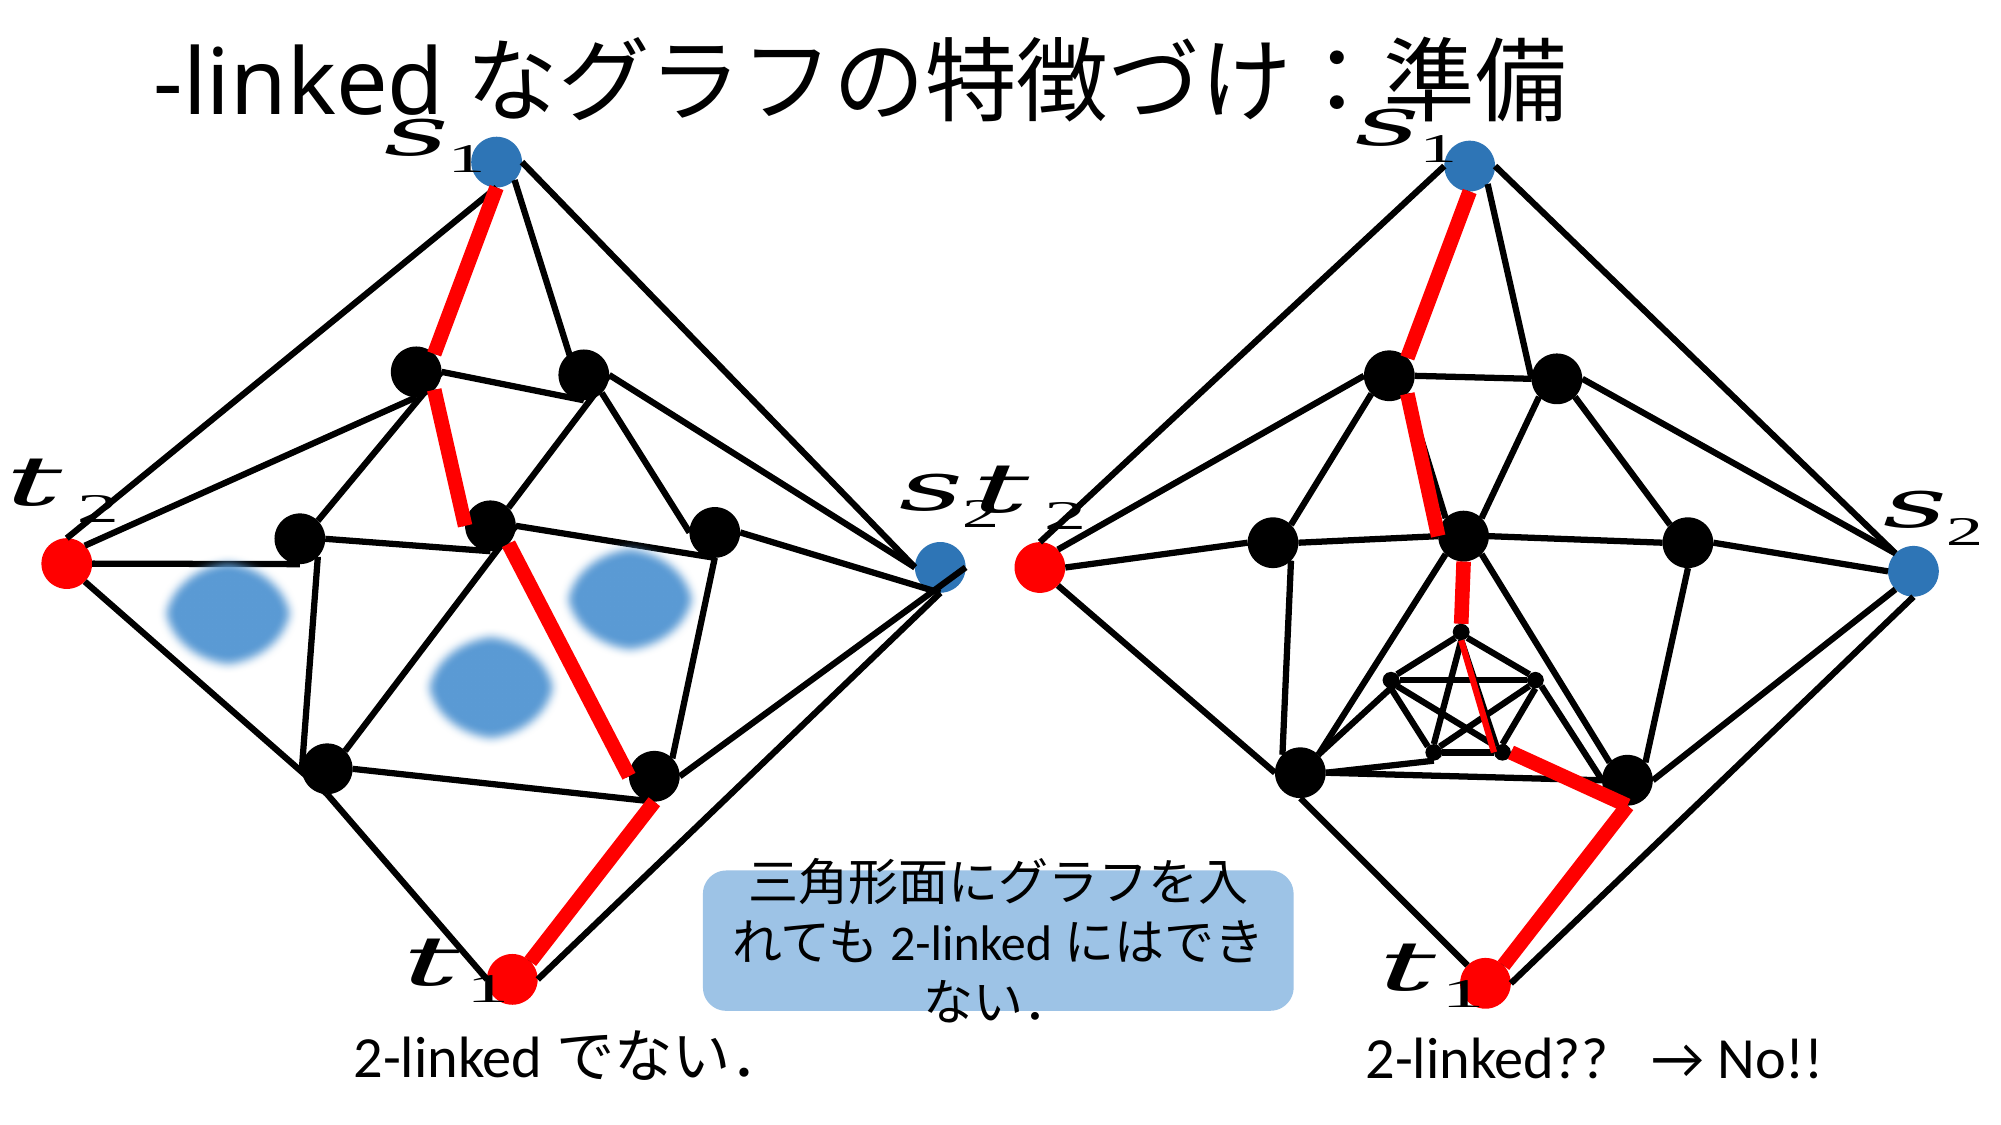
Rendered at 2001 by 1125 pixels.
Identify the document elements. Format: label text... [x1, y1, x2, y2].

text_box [1407, 393, 1446, 519]
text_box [1510, 752, 1603, 781]
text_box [1407, 191, 1470, 358]
text_box 2-linked?? [1351, 1012, 1636, 1098]
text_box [41, 136, 966, 1005]
text_box → No!! [1636, 1012, 1880, 1098]
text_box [1014, 140, 1939, 1009]
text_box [508, 543, 637, 759]
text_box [1461, 640, 1497, 747]
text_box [530, 801, 655, 962]
text_box 三角形面にグラフを入れても2-linkedにはできない． [709, 869, 1282, 1012]
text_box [434, 187, 497, 354]
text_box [434, 389, 473, 508]
text_box 2-linkedでない． [338, 1011, 795, 1097]
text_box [1503, 805, 1628, 966]
